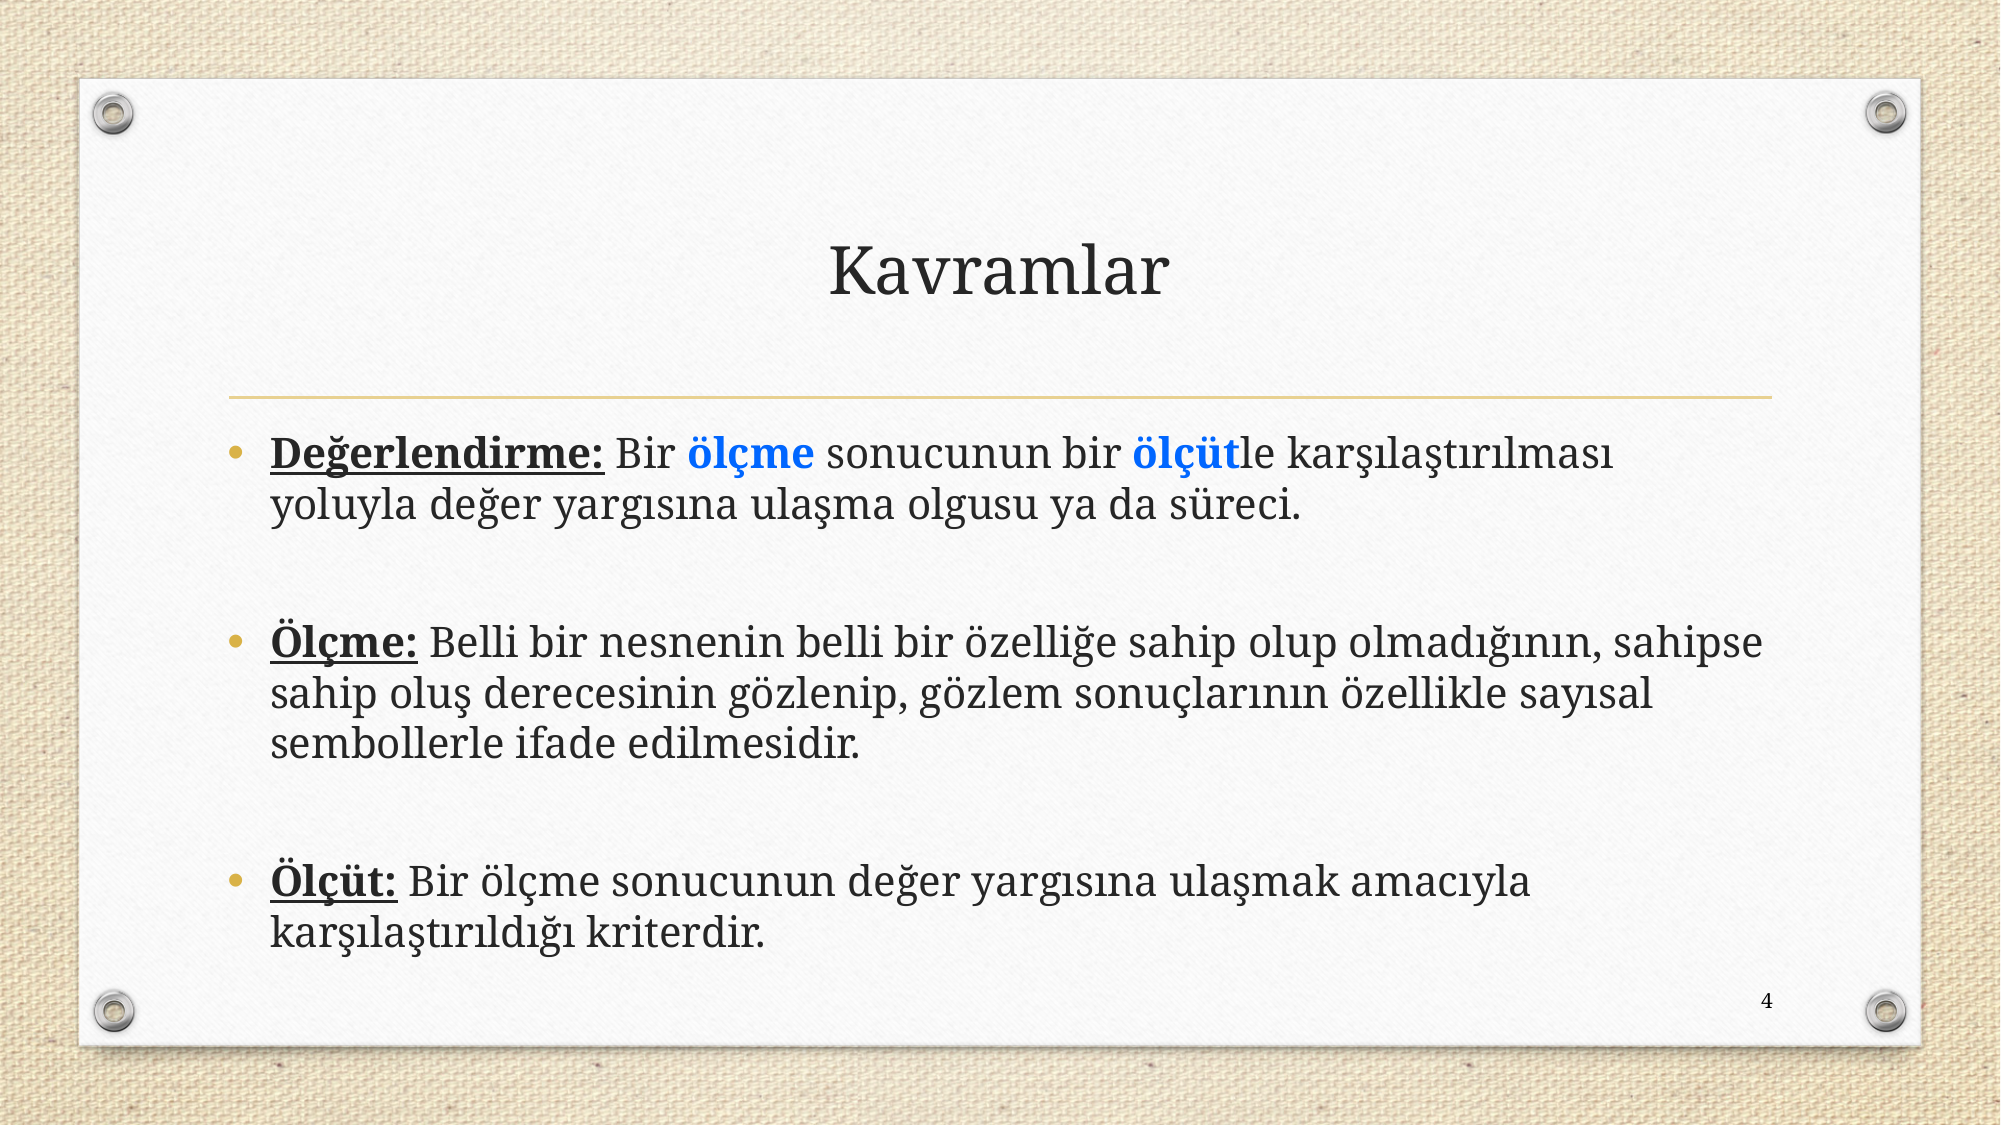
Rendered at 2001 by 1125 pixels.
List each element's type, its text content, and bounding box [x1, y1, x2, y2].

picture [0, 0, 2001, 1125]
title Kavramlar [212, 161, 1788, 375]
slide_number 4 [1698, 979, 1788, 1025]
list Değerlendirme: Bir ölçme sonucunun bir ölçütle karşılaştırılması yoluyla değer yargısına ulaşma olgusu ya da süreci. Ölçme: Belli bir nesnenin belli bir özelliğe sahip olup olmadığının, sahipse sahip oluş derecesinin gözlenip, gözlem sonuçlarının özellikle sayısal sembollerle ifade edilmesidir. Ölçüt: Bir ölçme sonucunun değer yargısına ulaşmak amacıyla karşılaştırıldığı kriterdir. [212, 419, 1788, 964]
